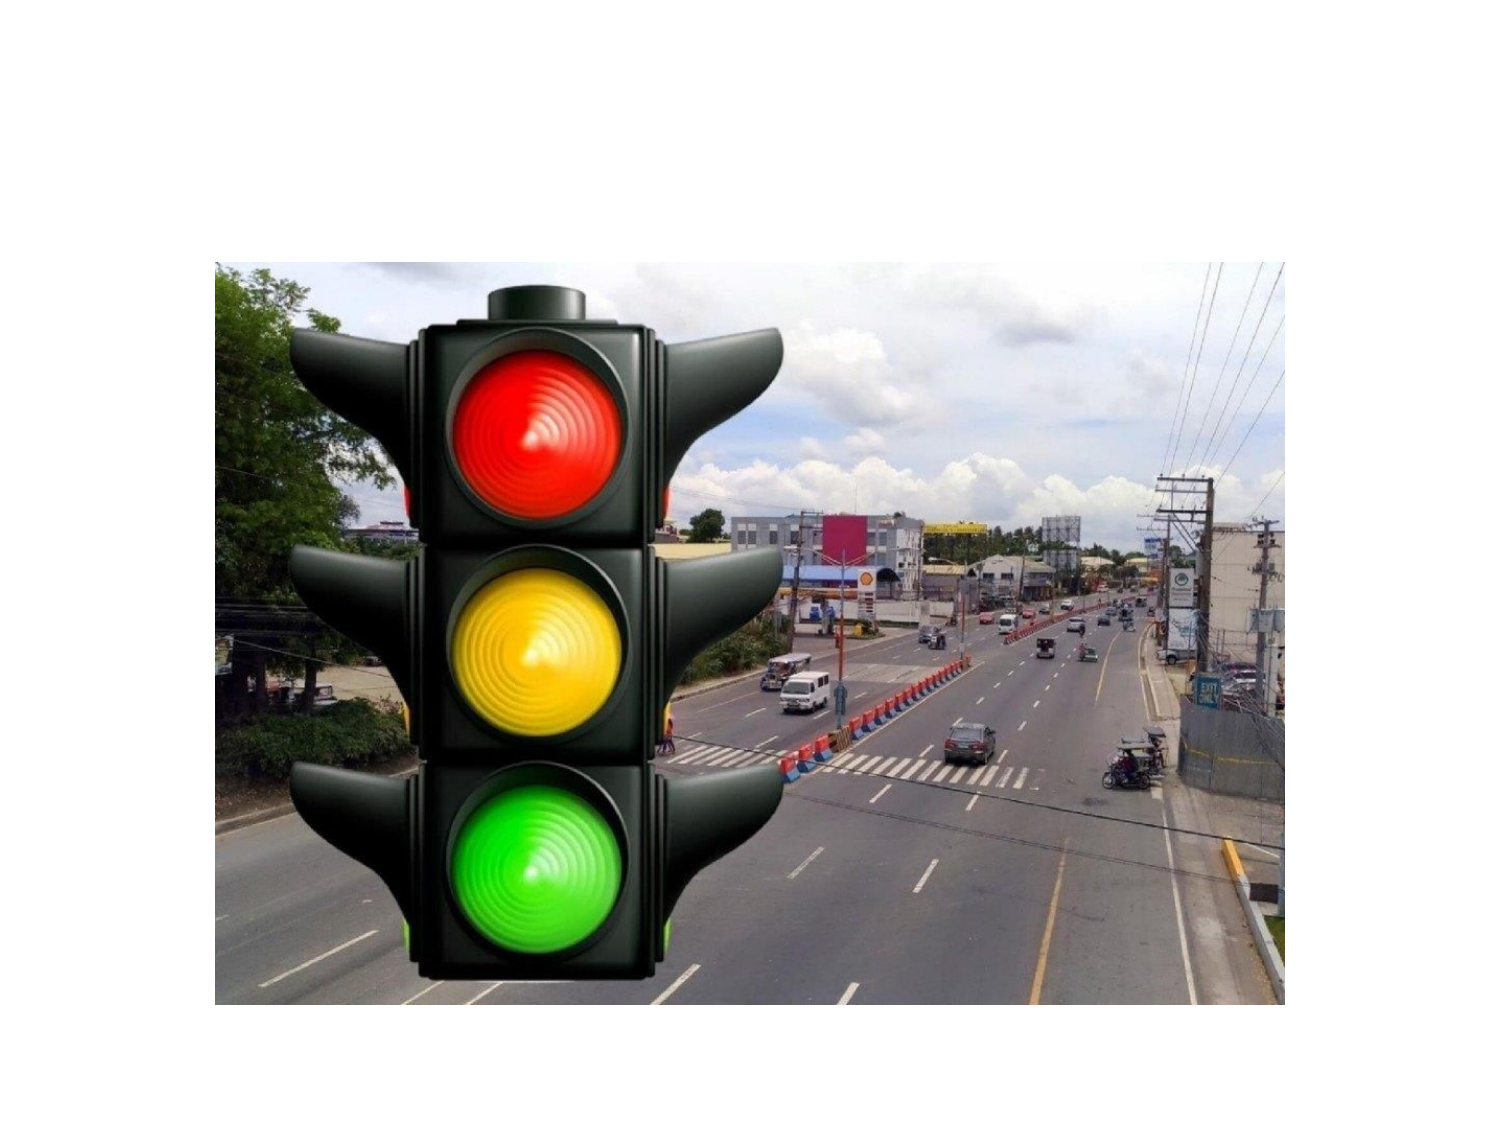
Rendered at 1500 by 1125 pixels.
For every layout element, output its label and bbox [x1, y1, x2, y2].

list [215, 262, 1285, 1006]
